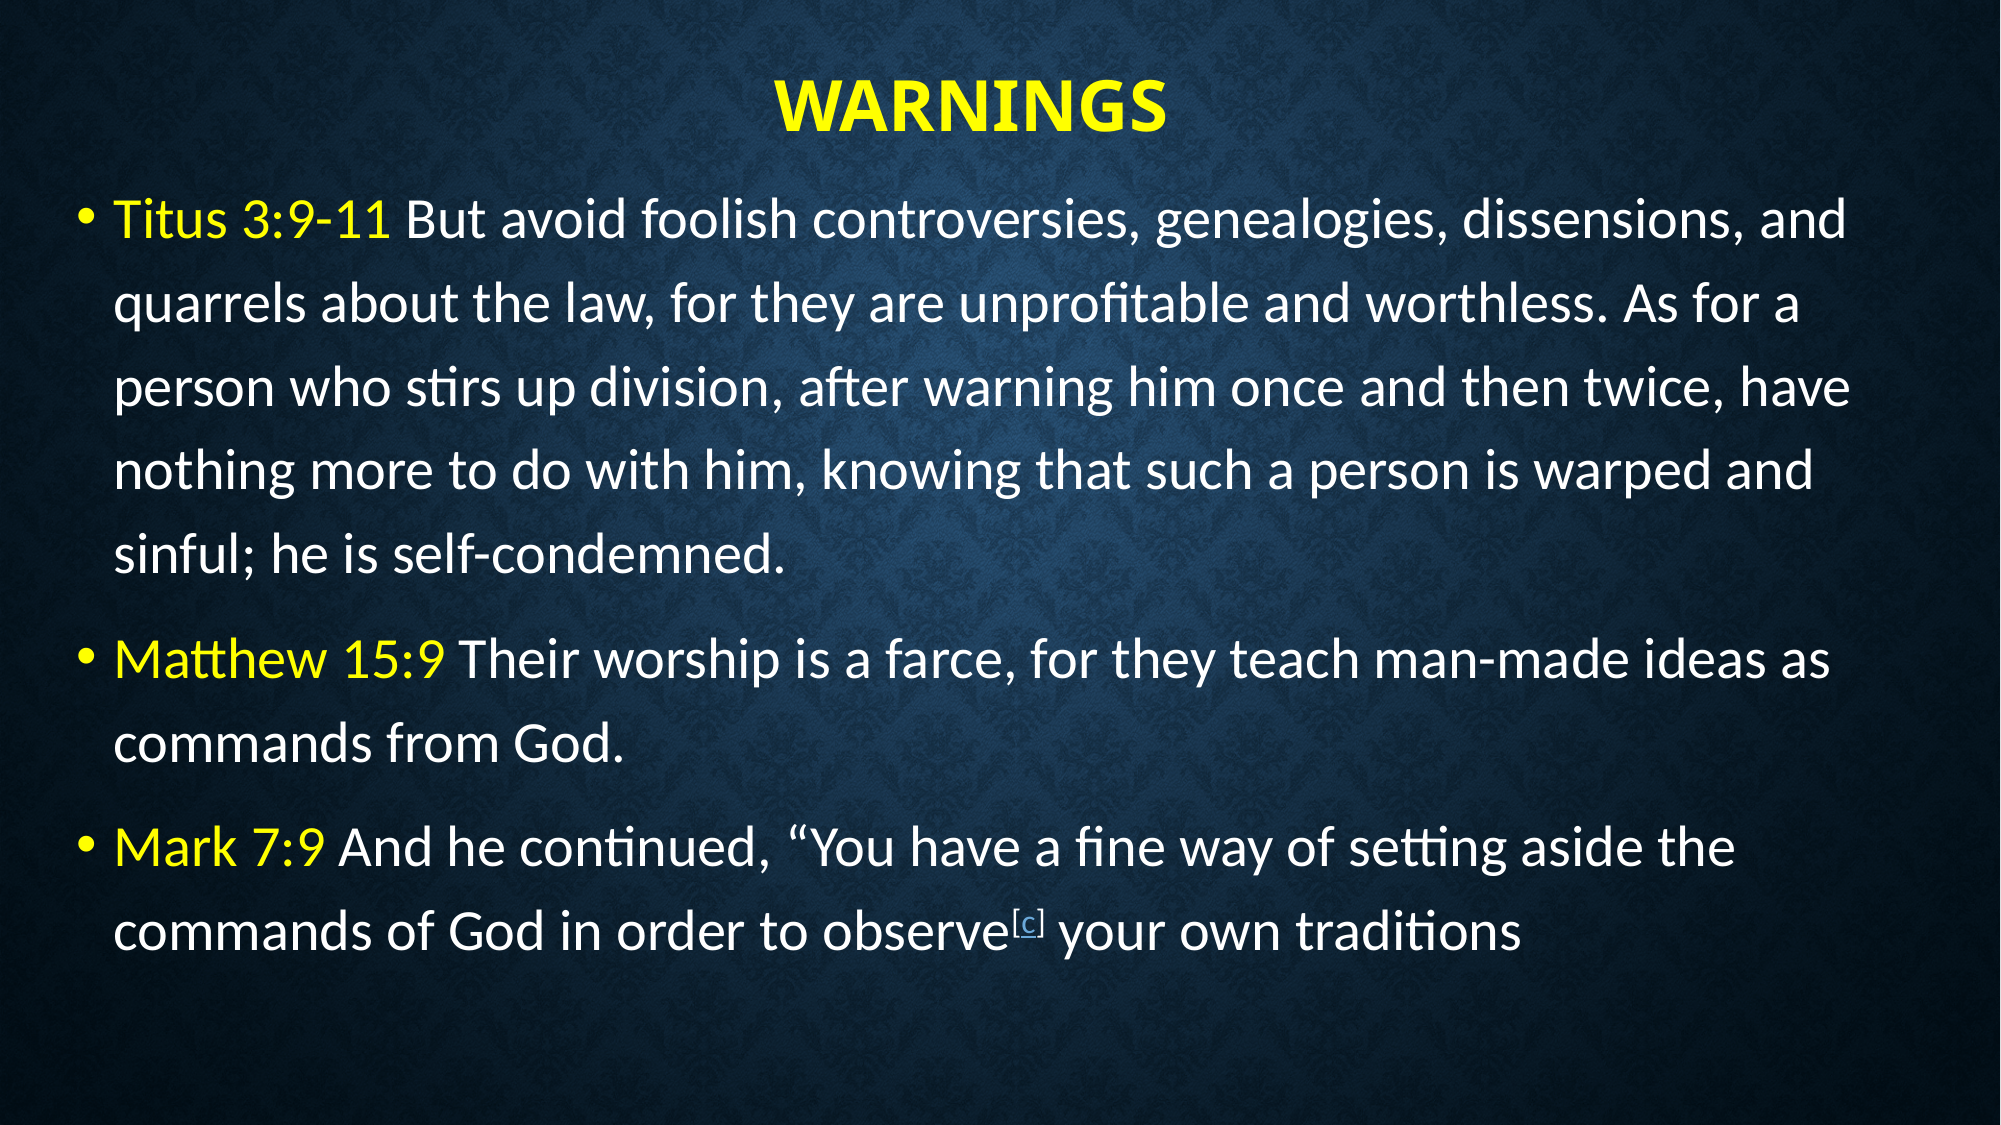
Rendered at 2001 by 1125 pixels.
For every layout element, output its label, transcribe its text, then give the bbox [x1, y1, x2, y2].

list Titus 3:9-11 But avoid foolish controversies, genealogies, dissensions, and quarrels about the law, for they are unprofitable and worthless. As for a person who stirs up division, after warning him once and then twice, have nothing more to do with him, knowing that such a person is warped and sinful; he is self-condemned. Matthew 15:9 Their worship is a farce, for they teach man-made ideas as commands from God. Mark 7:9 And he continued, “You have a fine way of setting aside the commands of God in order to observe[c] your own traditions [61, 158, 1931, 1097]
title warnings [122, 0, 1821, 158]
